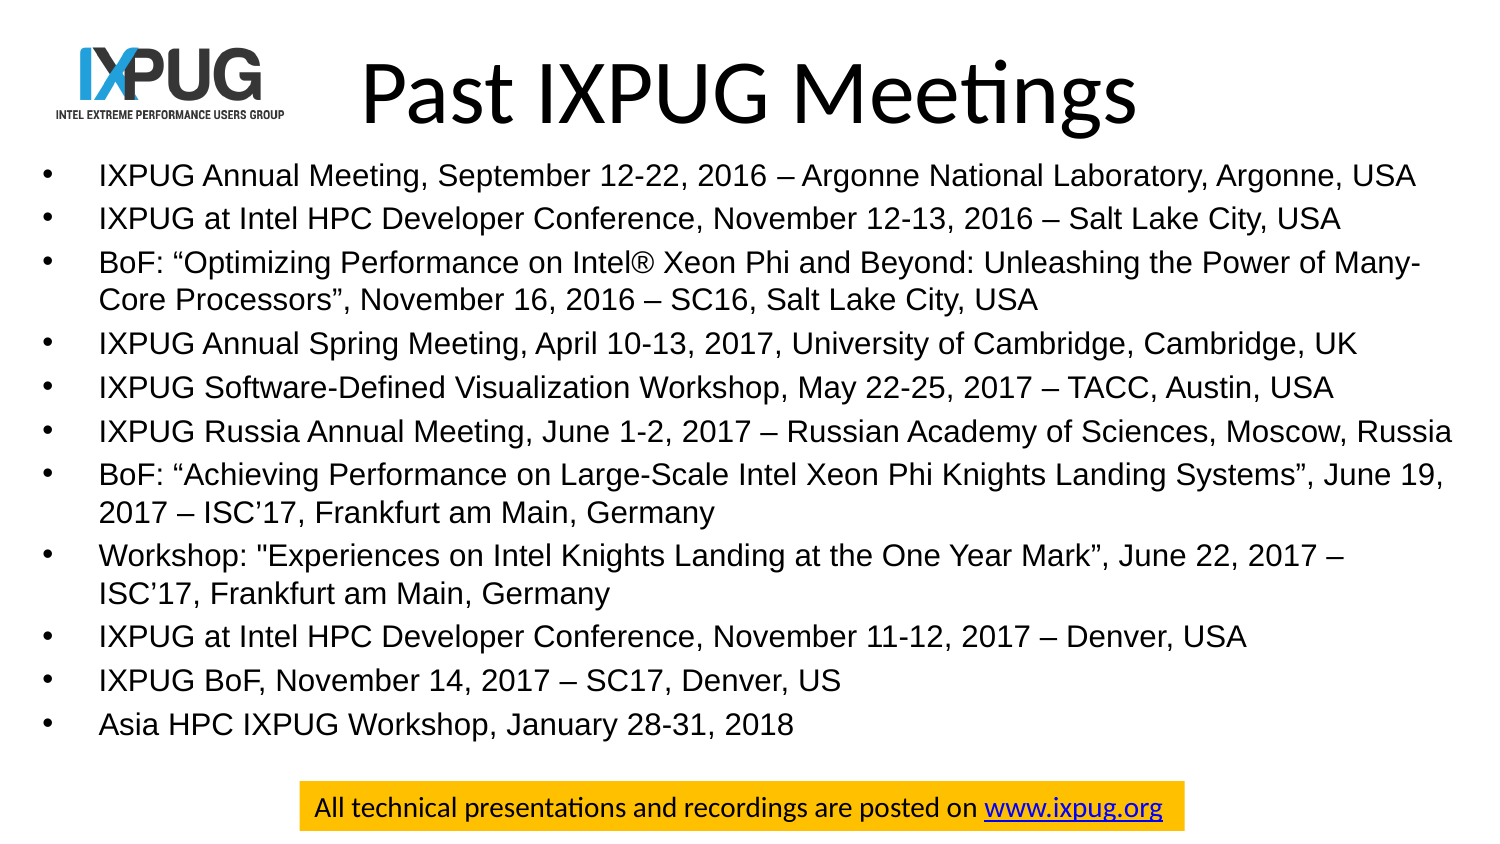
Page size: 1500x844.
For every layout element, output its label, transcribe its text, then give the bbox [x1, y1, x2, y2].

title Past IXPUG Meetings [308, 33, 1425, 140]
list IXPUG Annual Meeting, September 12-22, 2016 – Argonne National Laboratory, Argonne, USA IXPUG at Intel HPC Developer Conference, November 12-13, 2016 – Salt Lake City, USA BoF: “Optimizing Performance on Intel® Xeon Phi and Beyond: Unleashing the Power of Many-Core Processors”, November 16, 2016 – SC16, Salt Lake City, USA IXPUG Annual Spring Meeting, April 10-13, 2017, University of Cambridge, Cambridge, UK IXPUG Software-Defined Visualization Workshop, May 22-25, 2017 – TACC, Austin, USA IXPUG Russia Annual Meeting, June 1-2, 2017 – Russian Academy of Sciences, Moscow, Russia BoF: “Achieving Performance on Large-Scale Intel Xeon Phi Knights Landing Systems”, June 19, 2017 – ISC’17, Frankfurt am Main, Germany Workshop: "Experiences on Intel Knights Landing at the One Year Mark”, June 22, 2017 – ISC’17, Frankfurt am Main, Germany IXPUG at Intel HPC Developer Conference, November 11-12, 2017 – Denver, USA IXPUG BoF, November 14, 2017 – SC17, Denver, US Asia HPC IXPUG Workshop, January 28-31, 2018 [27, 147, 1473, 777]
text_box All technical presentations and recordings are posted on www.ixpug.org [299, 781, 1185, 831]
picture [37, 25, 303, 140]
